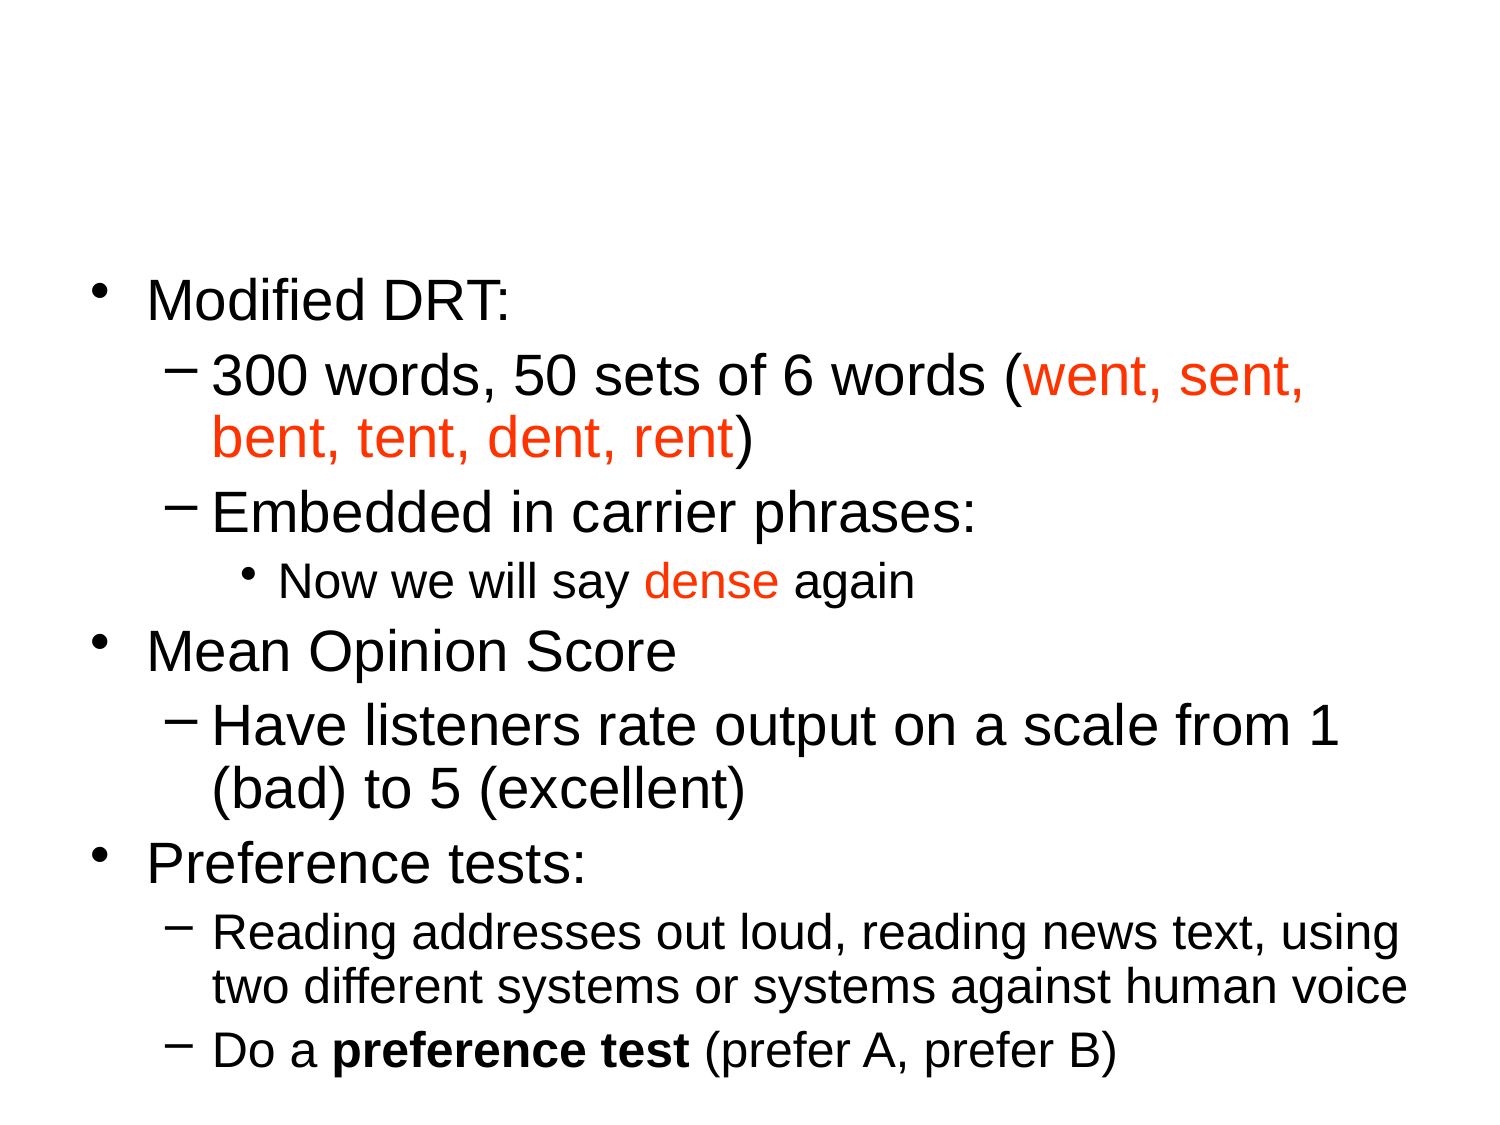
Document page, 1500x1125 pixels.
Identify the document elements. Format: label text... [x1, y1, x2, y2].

list Modified DRT: 300 words, 50 sets of 6 words (went, sent, bent, tent, dent, rent) Embedded in carrier phrases: Now we will say dense again Mean Opinion Score Have listeners rate output on a scale from 1 (bad) to 5 (excellent) Preference tests: Reading addresses out loud, reading news text, using two different systems or systems against human voice Do a preference test (prefer A, prefer B) [75, 262, 1425, 1005]
